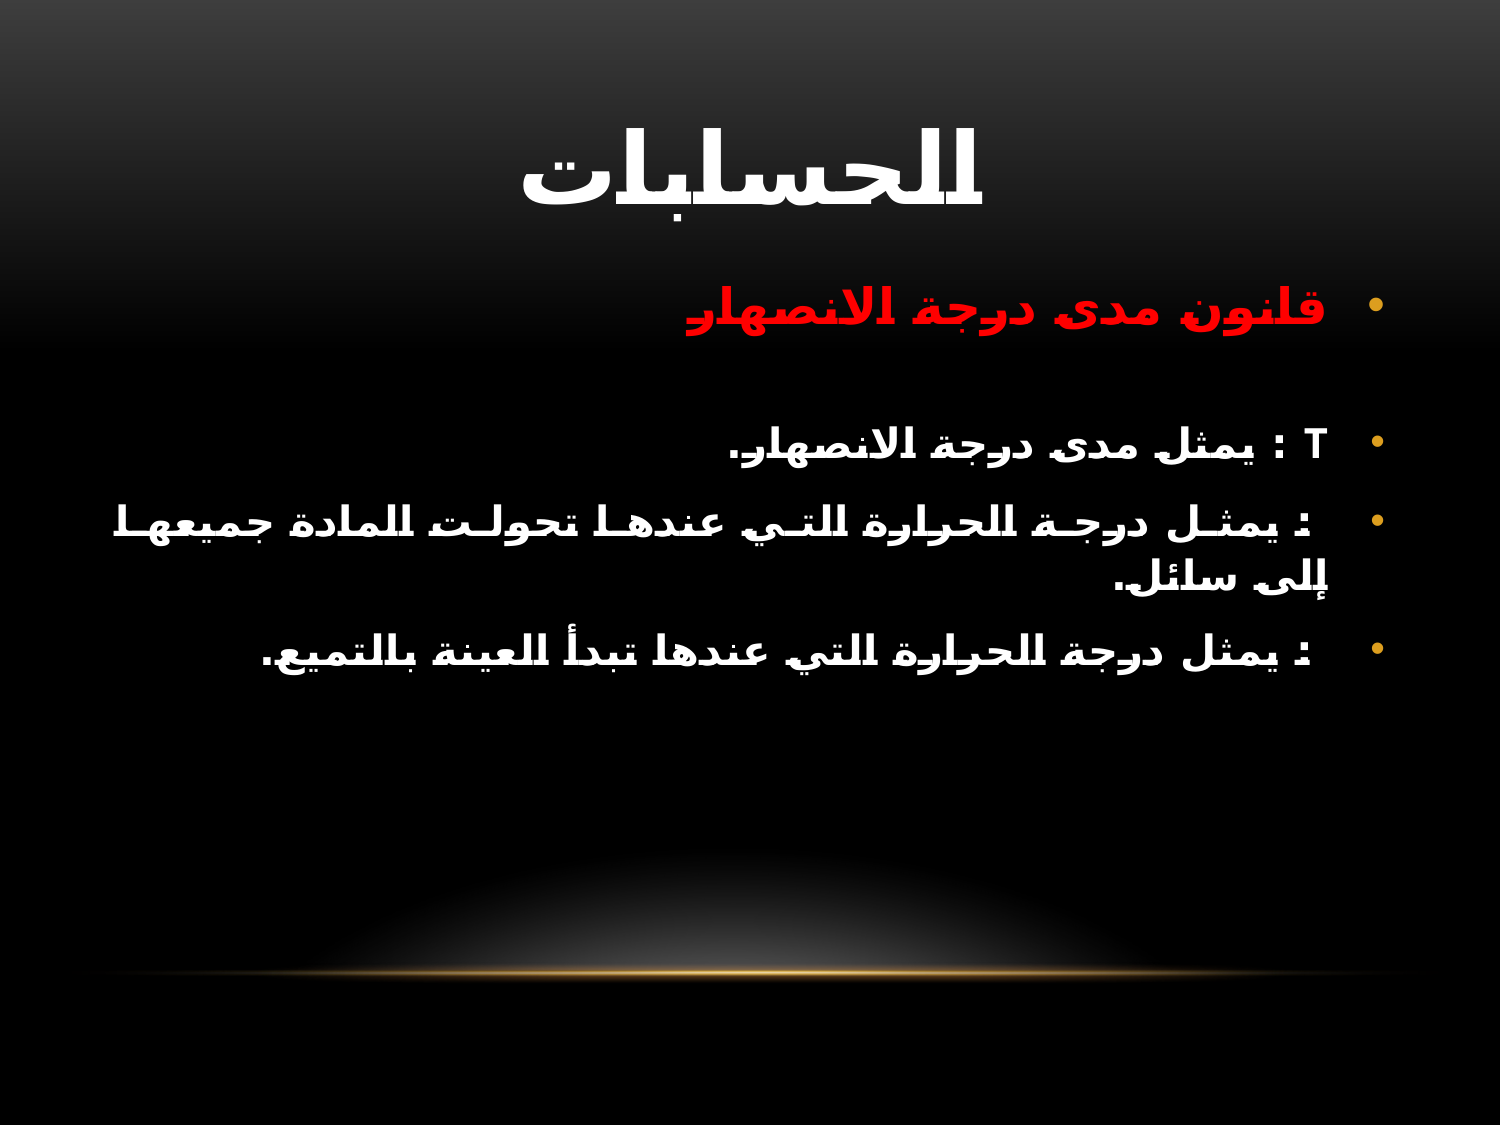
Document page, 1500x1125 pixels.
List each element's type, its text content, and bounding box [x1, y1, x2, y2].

title الحسابات [99, 45, 1400, 233]
picture [0, 0, 1500, 1125]
